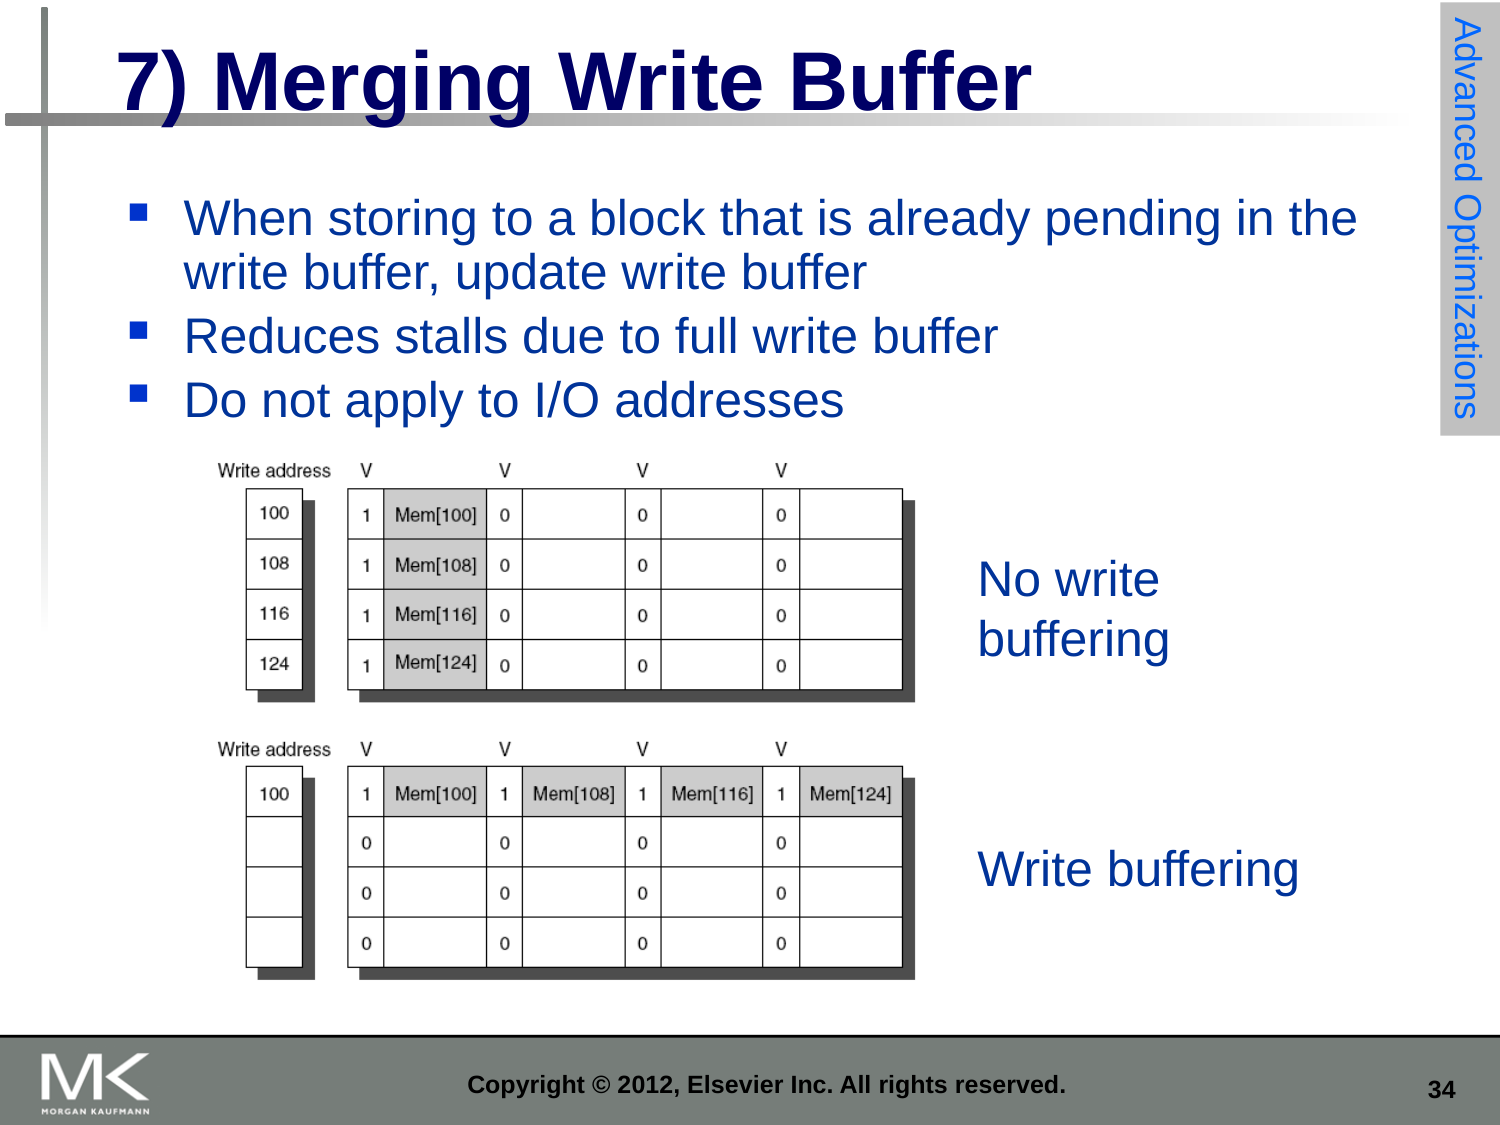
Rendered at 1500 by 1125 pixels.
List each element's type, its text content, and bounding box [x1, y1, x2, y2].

picture [29, 1046, 160, 1123]
title 7) Merging Write Buffer [100, 18, 1440, 135]
text_box Advanced Optimizations [1440, 2, 1500, 436]
text_box Write buffering [962, 829, 1329, 904]
footer Copyright © 2012, Elsevier Inc. All rights reserved. [170, 1046, 1365, 1106]
list When storing to a block that is already pending in the write buffer, update write buffer Reduces stalls due to full write buffer Do not apply to I/O addresses [111, 184, 1389, 1024]
picture [192, 444, 951, 986]
text_box No write buffering [962, 538, 1329, 674]
